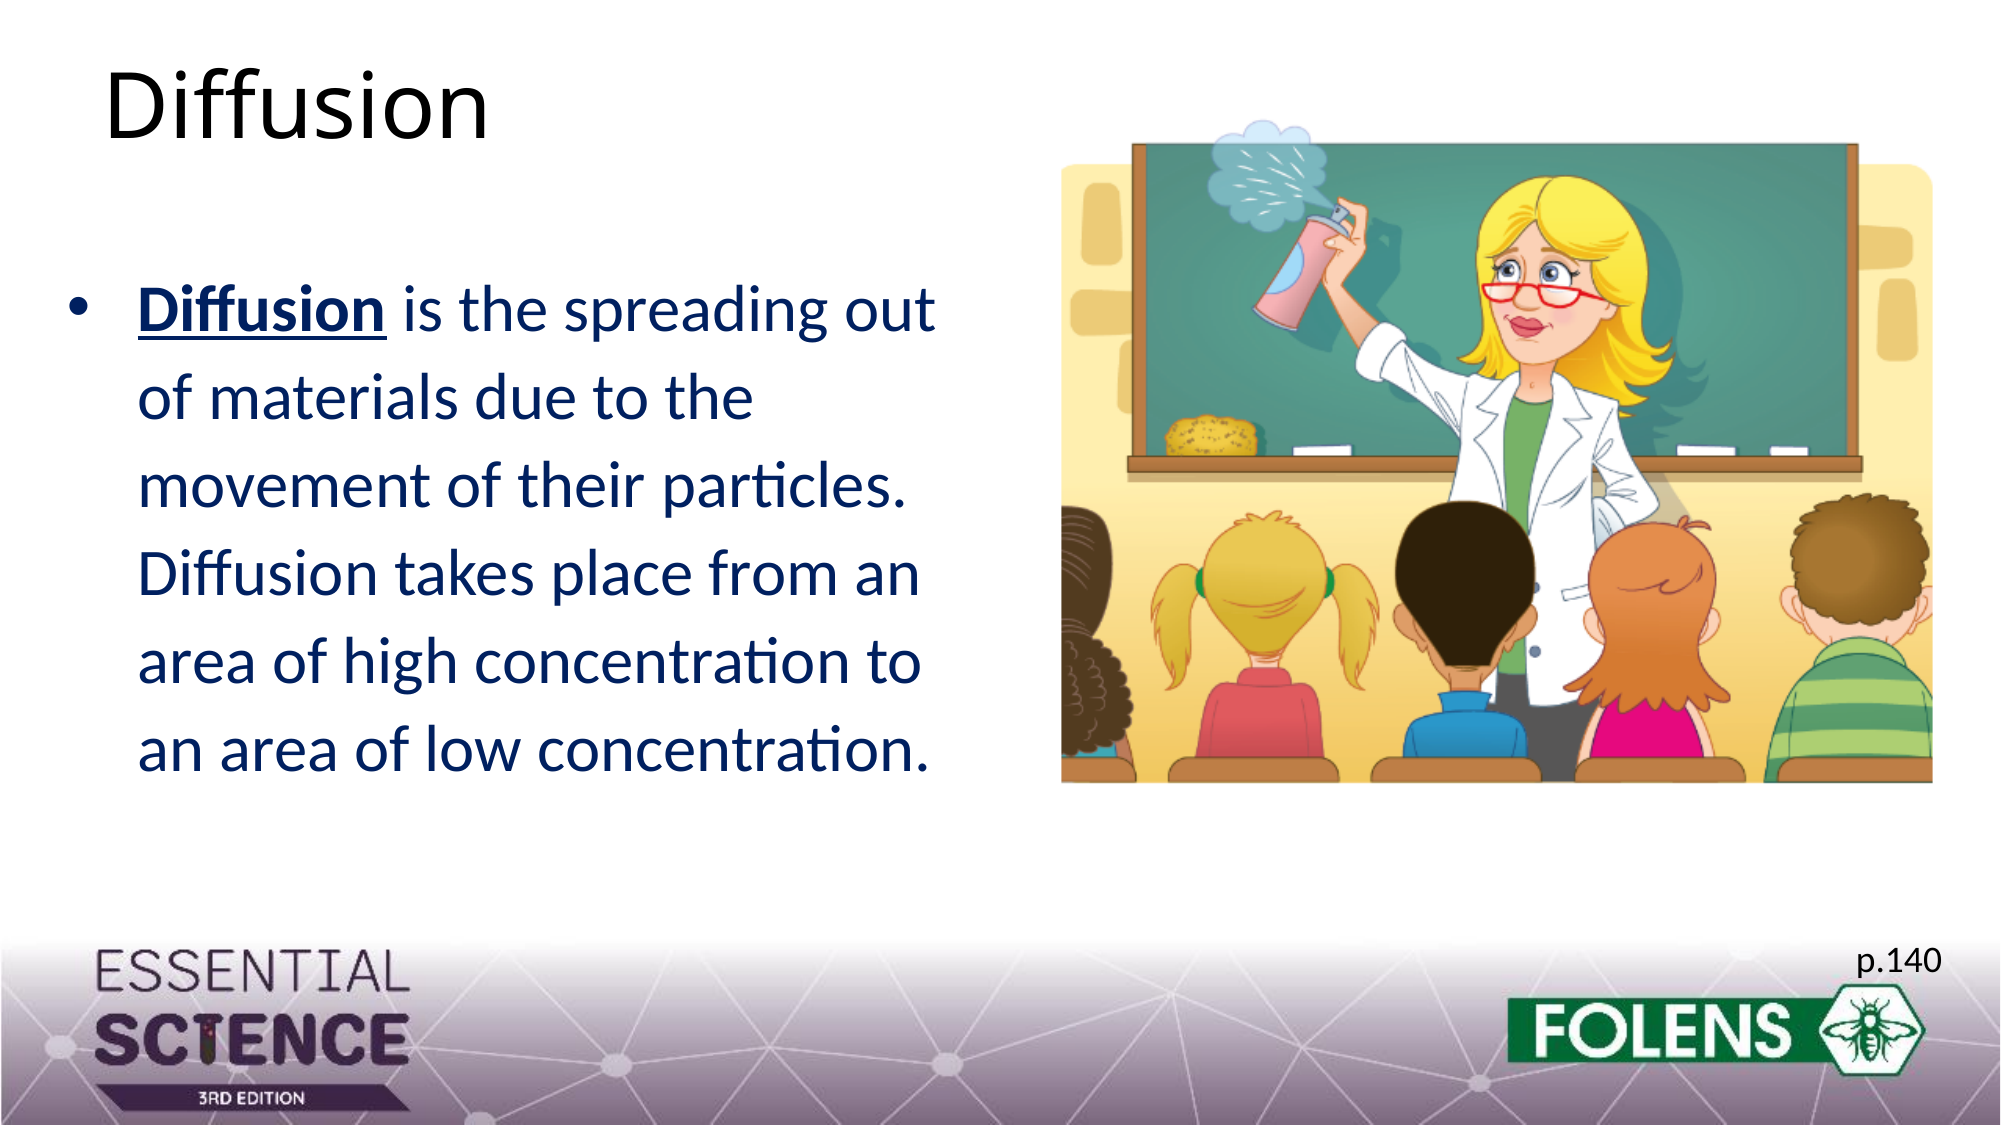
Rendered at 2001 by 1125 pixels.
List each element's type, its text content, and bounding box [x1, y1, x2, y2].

text_box Diffusion is the spreading out of materials due to the movement of their particles. Diffusion takes place from an area of high concentration to an area of low concentration. [51, 174, 965, 868]
picture [0, 0, 2001, 1125]
title Diffusion [87, 0, 1813, 218]
text_box p.140 [1840, 927, 2000, 987]
